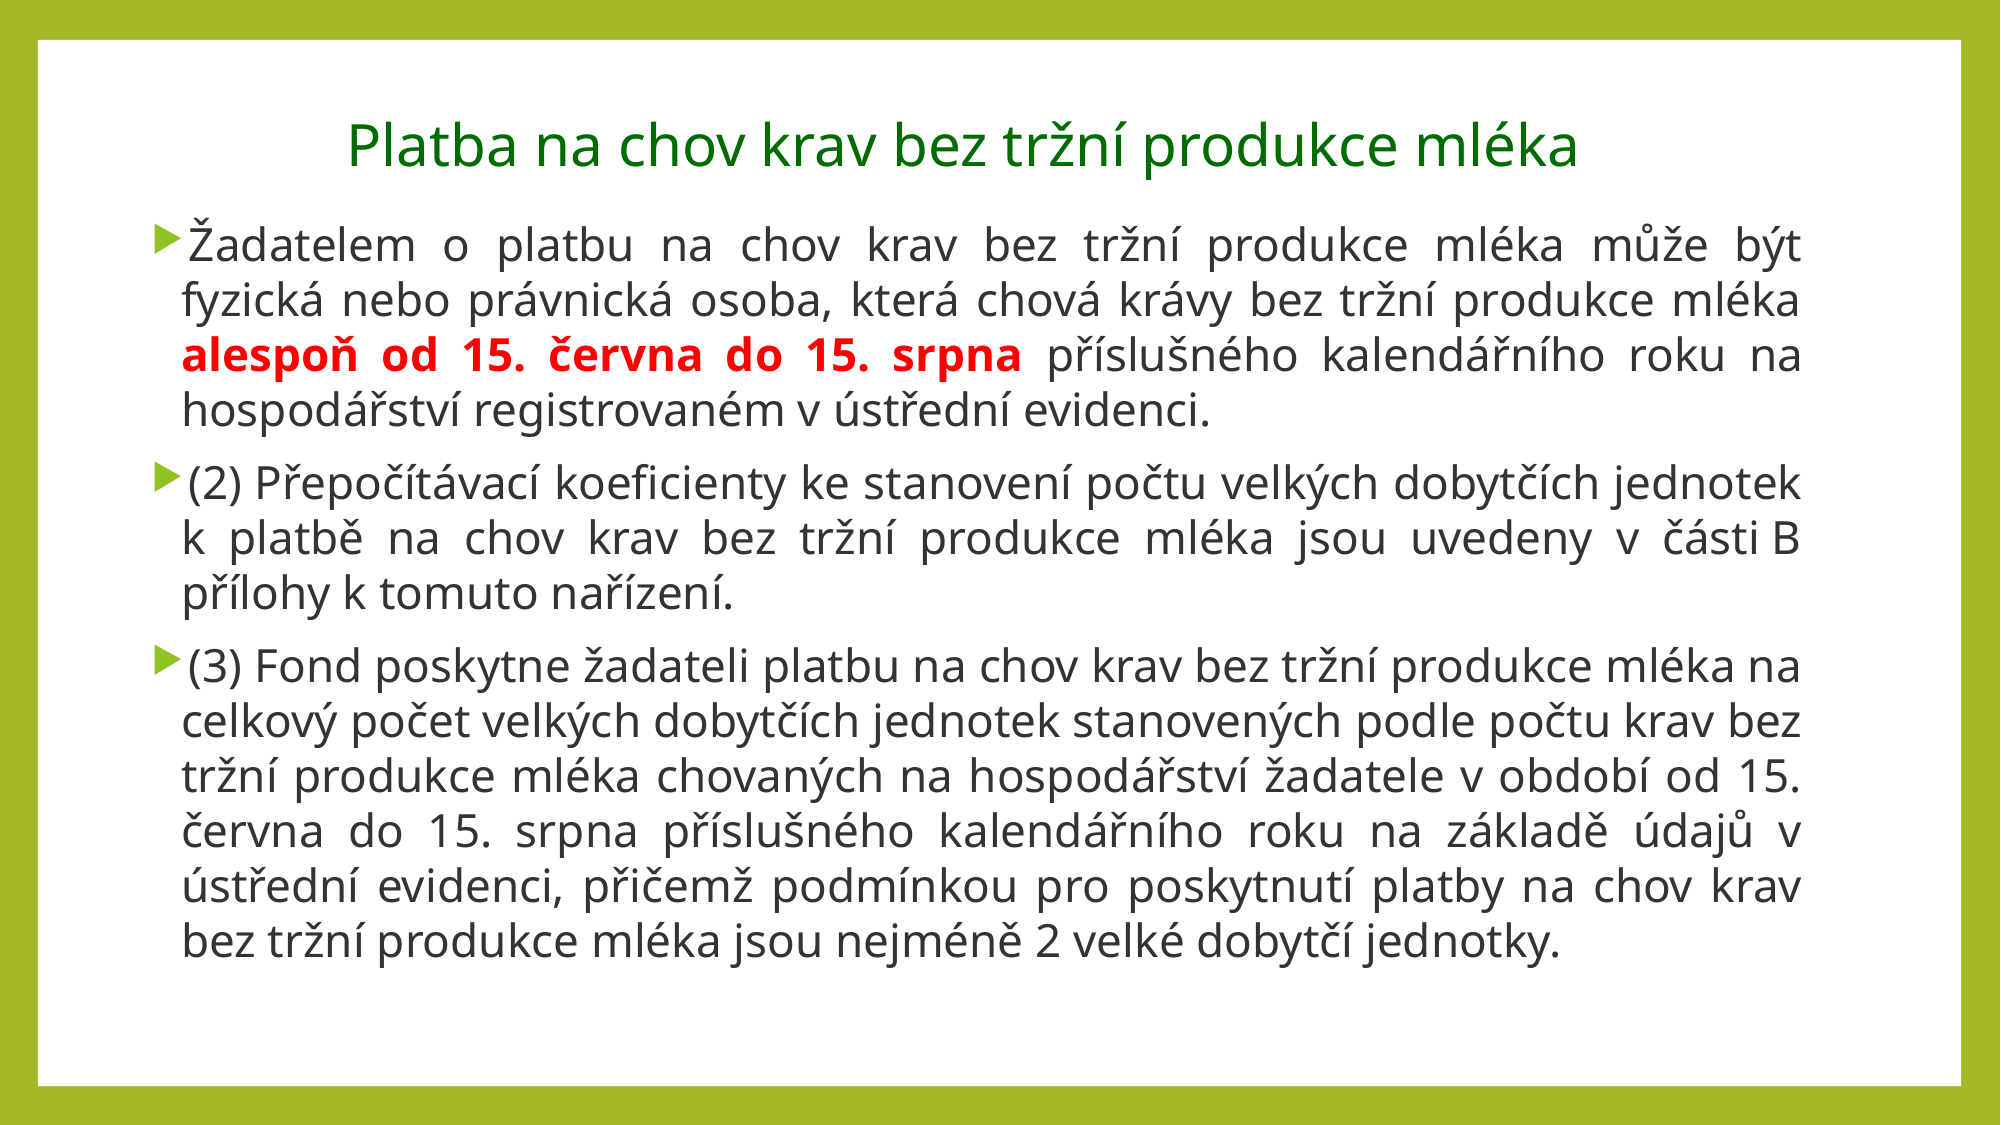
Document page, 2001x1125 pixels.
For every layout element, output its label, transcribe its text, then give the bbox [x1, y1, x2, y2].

text_box Platba na chov krav bez tržní produkce mléka [226, 101, 1701, 188]
text_box Žadatelem o platbu na chov krav bez tržní produkce mléka může být fyzická nebo právnická osoba, která chová krávy bez tržní produkce mléka alespoň od 15. června do 15. srpna příslušného kalendářního roku na hospodářství registrovaném v ústřední evidenci. (2) Přepočítávací koeficienty ke stanovení počtu velkých dobytčích jednotek k platbě na chov krav bez tržní produkce mléka jsou uvedeny v části B přílohy k tomuto nařízení. (3) Fond poskytne žadateli platbu na chov krav bez tržní produkce mléka na celkový počet velkých dobytčích jednotek stanovených podle počtu krav bez tržní produkce mléka chovaných na hospodářství žadatele v období od 15. června do 15. srpna příslušného kalendářního roku na základě údajů v ústřední evidenci, přičemž podmínkou pro poskytnutí platby na chov krav bez tržní produkce mléka jsou nejméně 2 velké dobytčí jednotky. [111, 208, 1818, 991]
